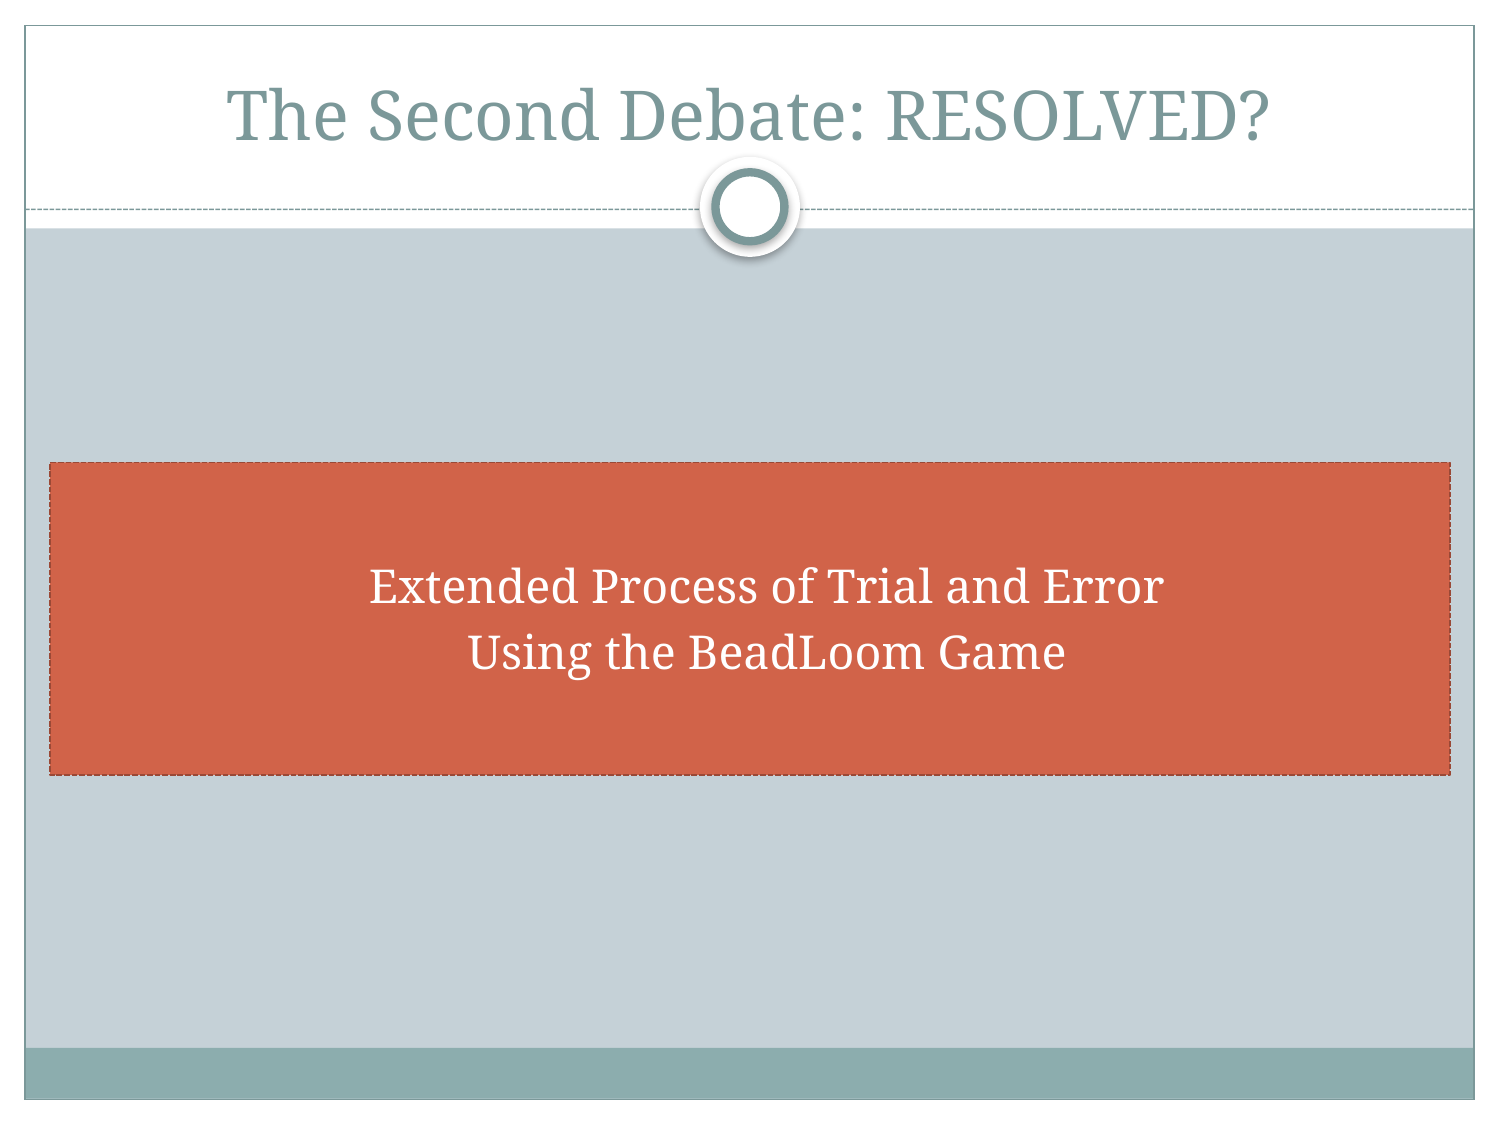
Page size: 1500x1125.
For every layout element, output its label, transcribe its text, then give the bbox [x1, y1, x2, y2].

title The Second Debate: RESOLVED? [49, 37, 1450, 162]
text_box [49, 462, 1451, 776]
list Extended Process of Trial and Error Using the BeadLoom Game [50, 549, 1445, 687]
